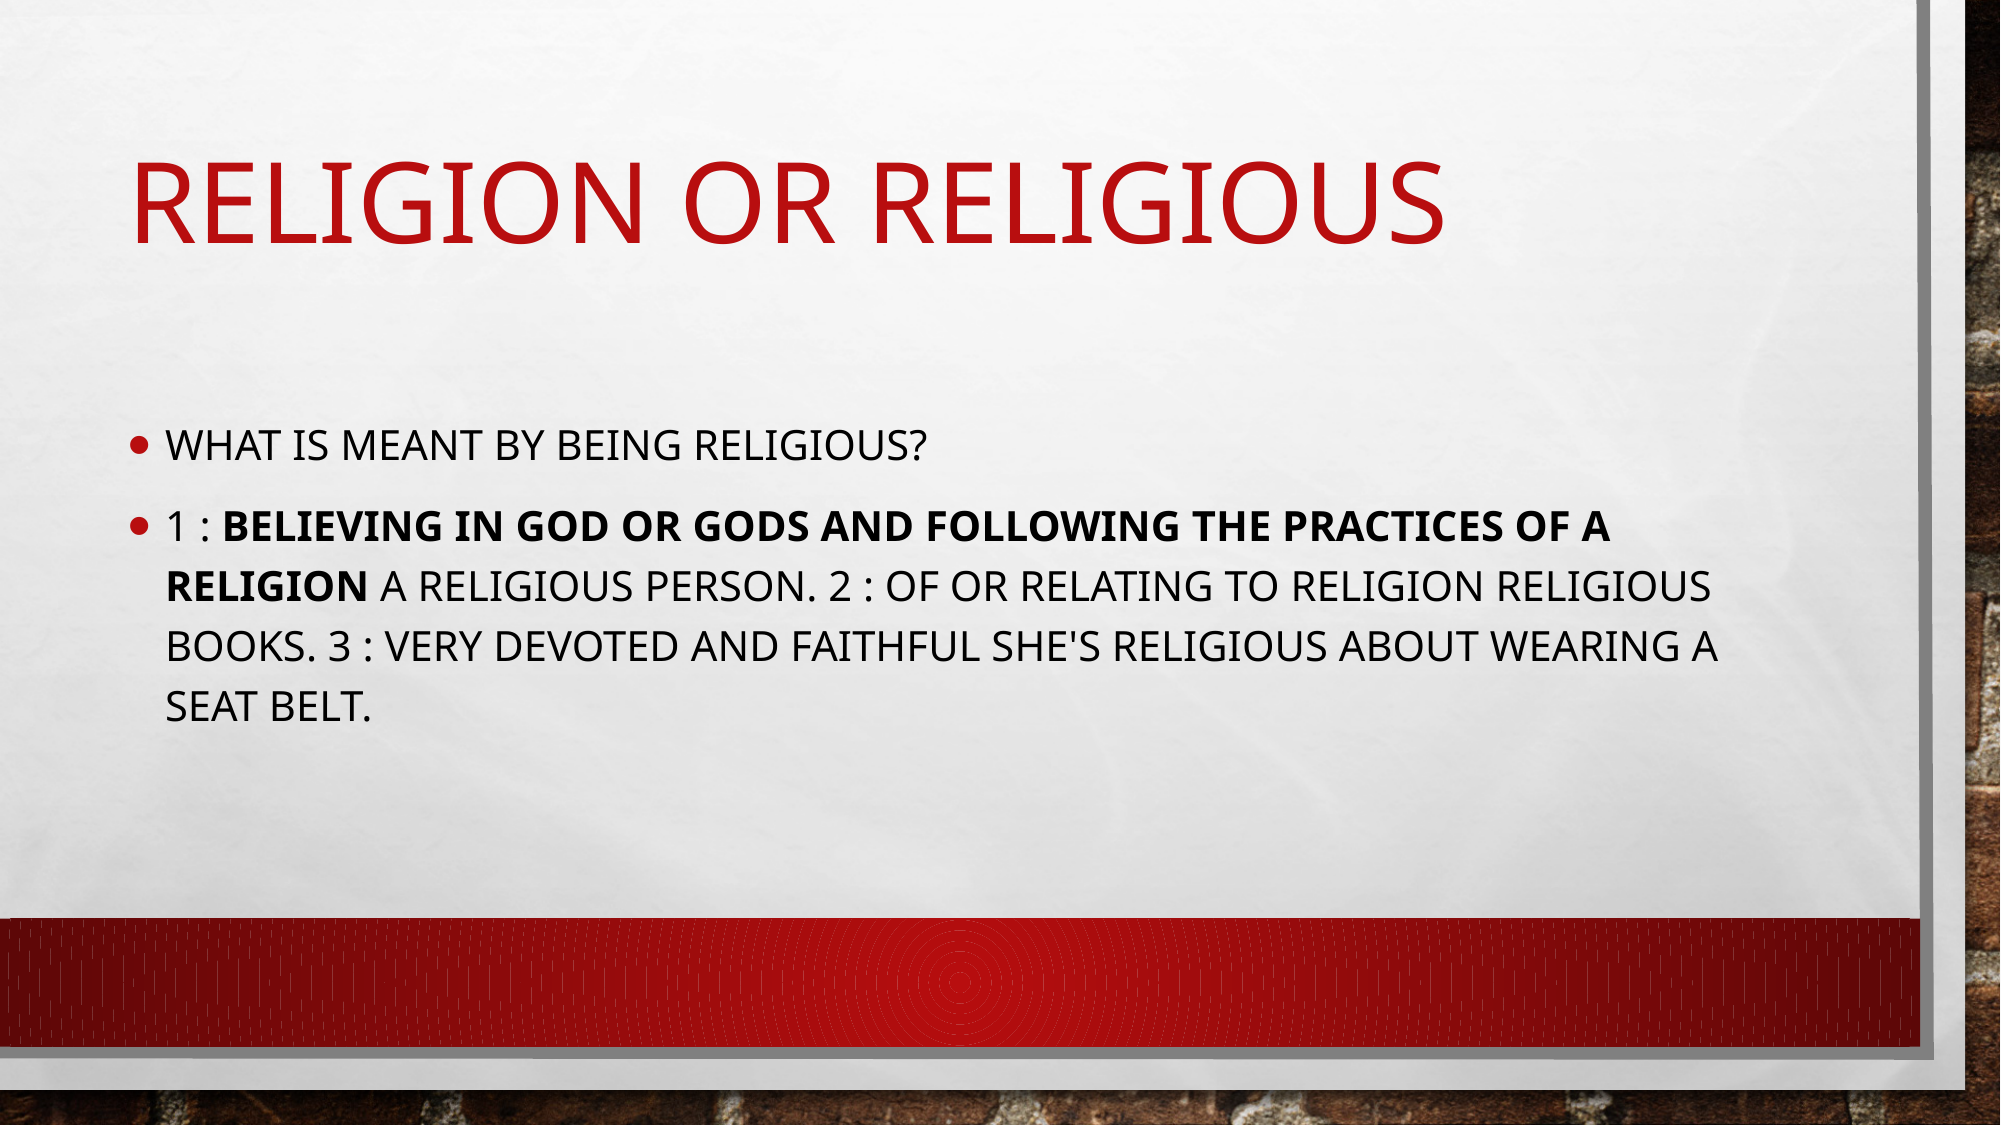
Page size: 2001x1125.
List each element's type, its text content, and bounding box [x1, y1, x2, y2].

title Religion or religious [112, 112, 1818, 302]
list What is meant by being religious? 1 : believing in God or gods and following the practices of a religion a religious person. 2 : of or relating to religion religious books. 3 : very devoted and faithful She's religious about wearing a seat belt. [112, 338, 1818, 882]
picture [0, 0, 2000, 1125]
